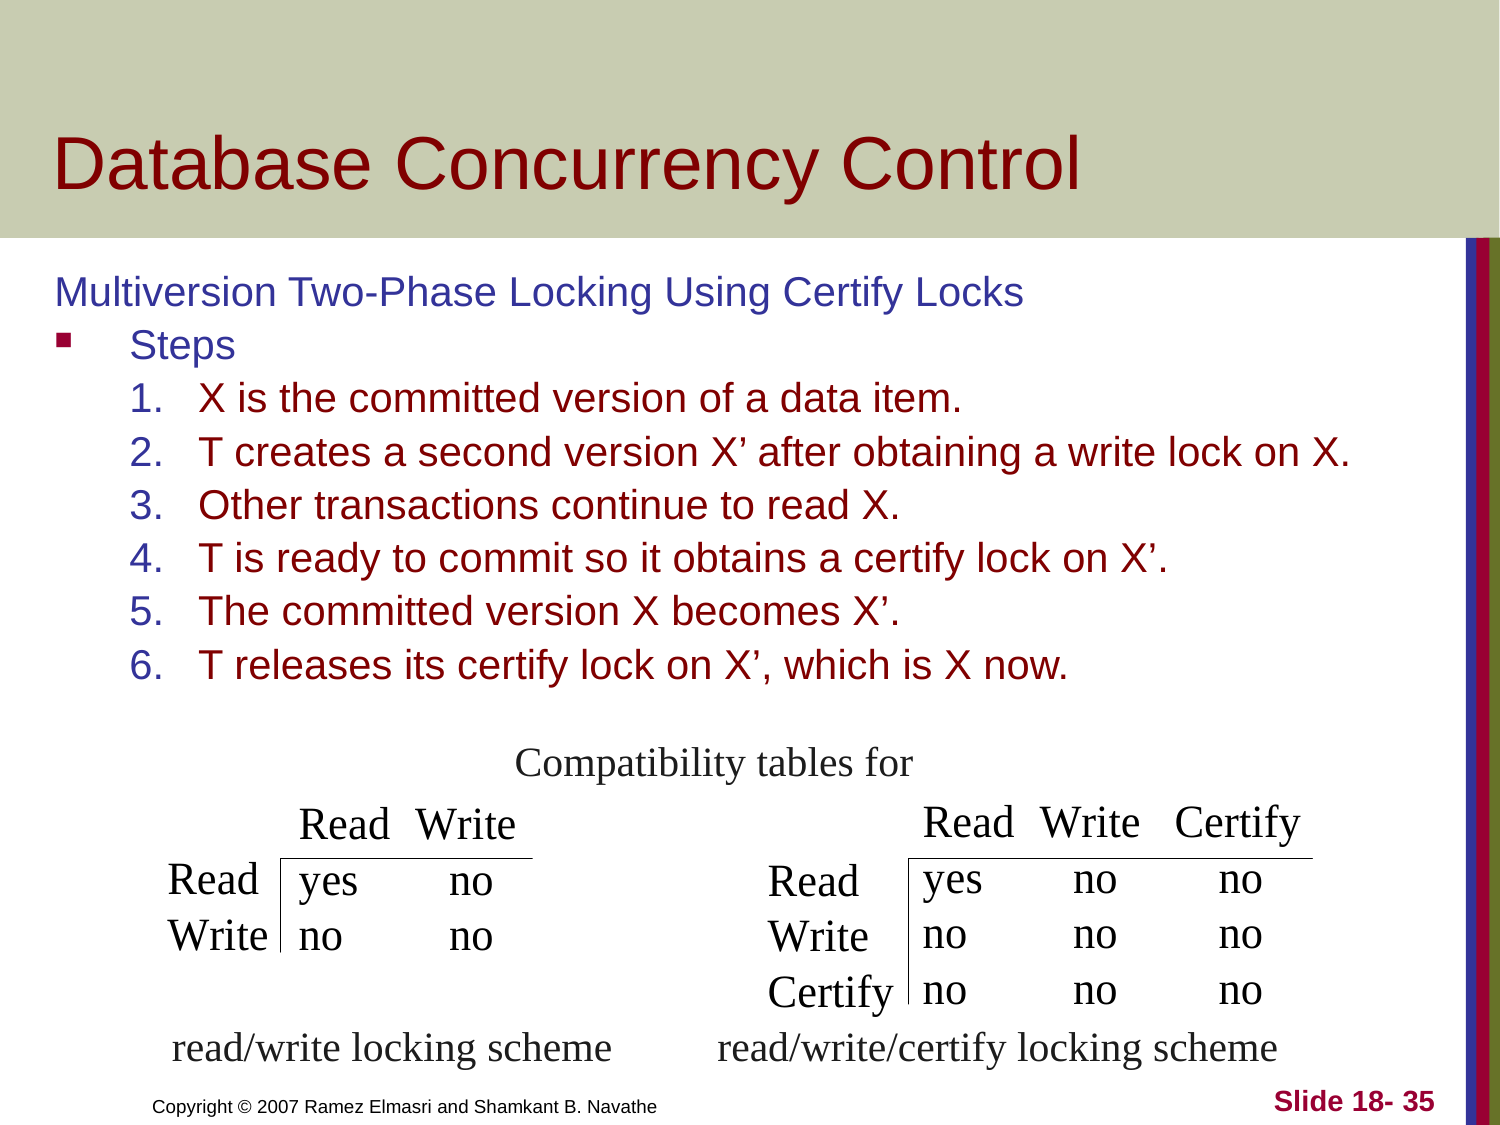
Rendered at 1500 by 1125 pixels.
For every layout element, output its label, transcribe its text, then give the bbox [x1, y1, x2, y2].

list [154, 792, 1338, 1025]
text_box Compatibility tables for [499, 727, 929, 792]
text_box read/write locking scheme read/write/certify locking scheme [157, 1029, 1363, 1075]
title Database Concurrency Control [37, 49, 1317, 213]
slide_number Slide 18- 35 [1137, 1050, 1450, 1125]
text_box [186, 167, 1408, 253]
list Multiversion Two-Phase Locking Using Certify Locks Steps X is the committed version of a data item. T creates a second version X’ after obtaining a write lock on X. Other transactions continue to read X. T is ready to commit so it obtains a certify lock on X’. The committed version X becomes X’. T releases its certify lock on X’, which is X now. [39, 262, 1400, 728]
